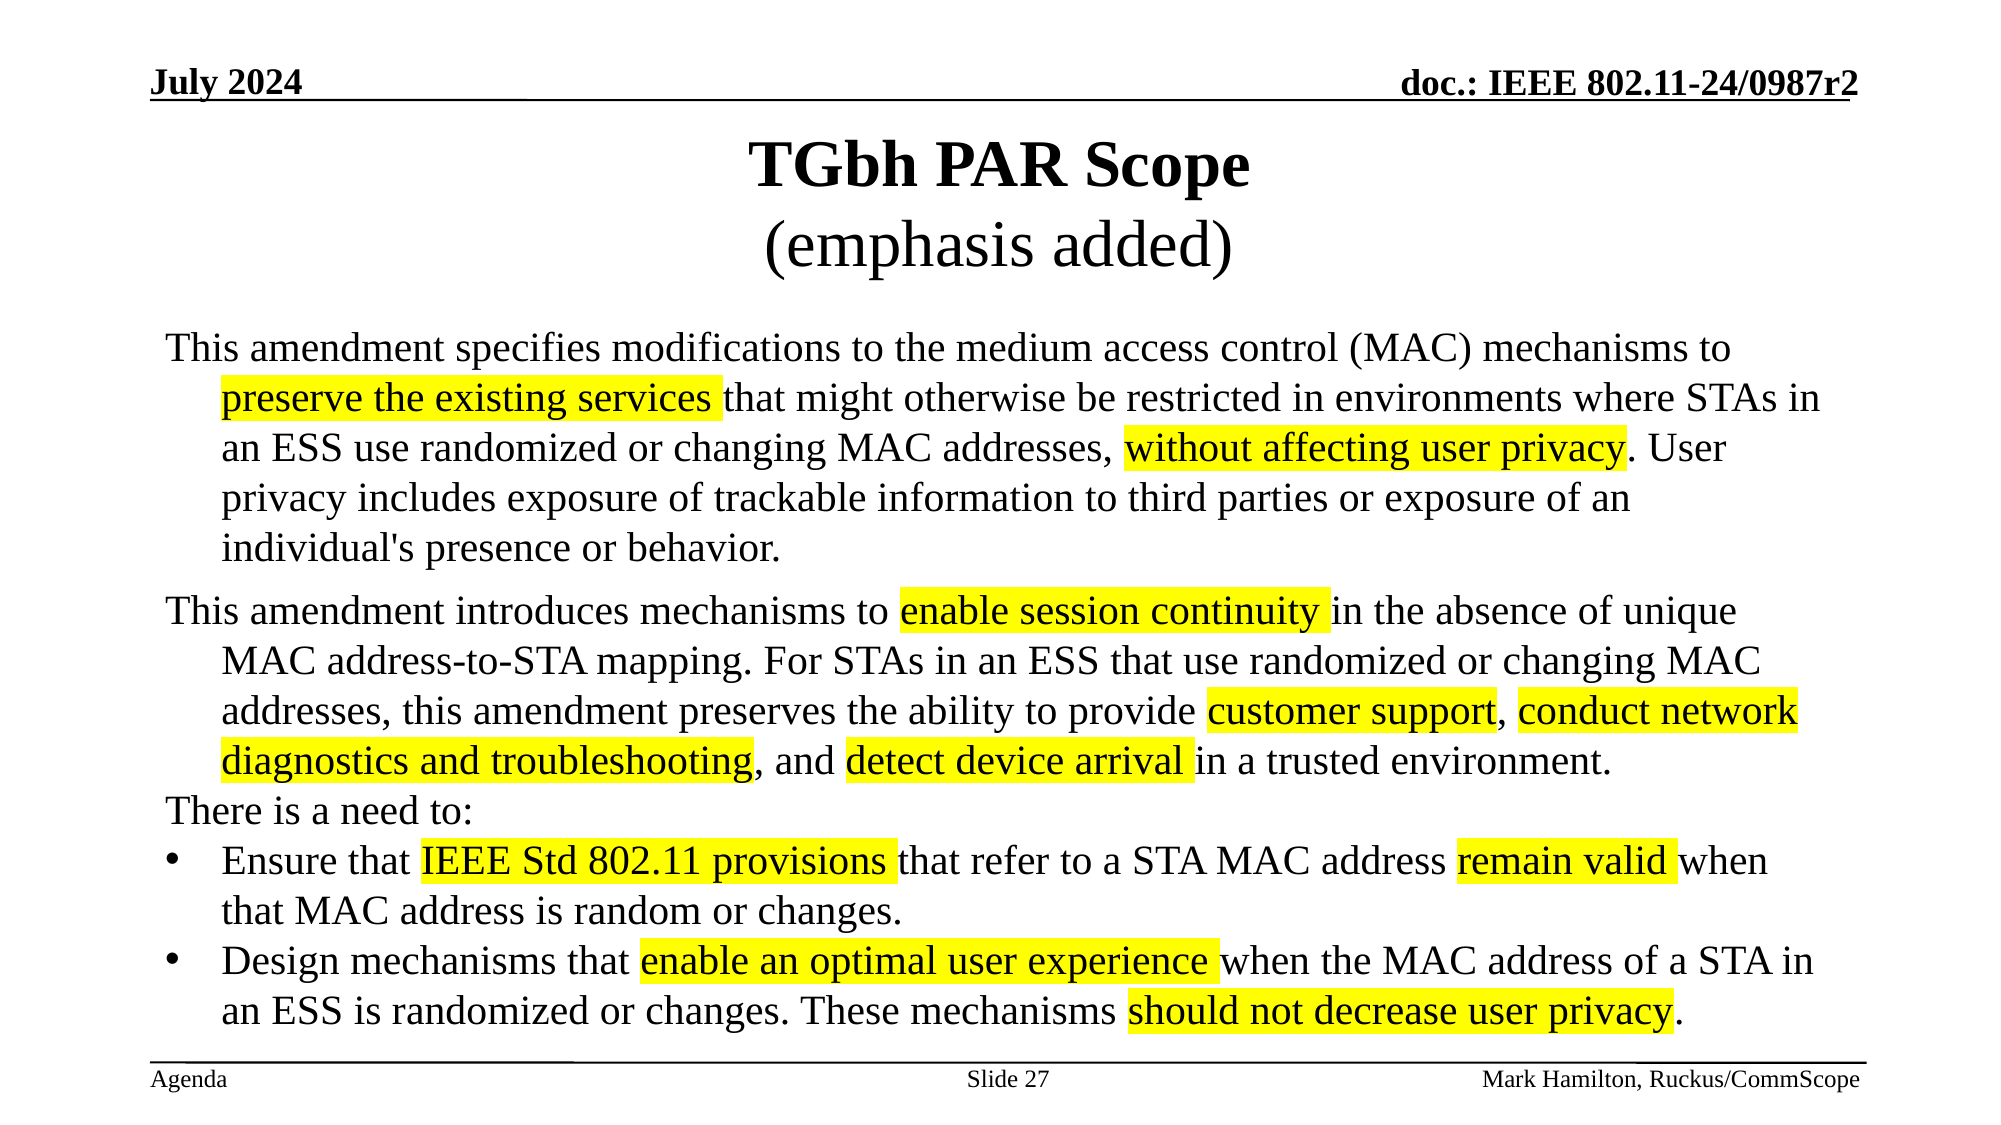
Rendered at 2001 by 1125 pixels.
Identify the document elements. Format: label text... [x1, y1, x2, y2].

title TGbh PAR Scope (emphasis added) [149, 112, 1850, 288]
slide_number Slide 27 [950, 1061, 1067, 1123]
list This amendment specifies modifications to the medium access control (MAC) mechanisms to preserve the existing services that might otherwise be restricted in environments where STAs in an ESS use randomized or changing MAC addresses, without affecting user privacy. User privacy includes exposure of trackable information to third parties or exposure of an individual's presence or behavior. This amendment introduces mechanisms to enable session continuity in the absence of unique MAC address-to-STA mapping. For STAs in an ESS that use randomized or changing MAC addresses, this amendment preserves the ability to provide customer support, conduct network diagnostics and troubleshooting, and detect device arrival in a trusted environment. There is a need to: Ensure that IEEE Std 802.11 provisions that refer to a STA MAC address remain valid when that MAC address is random or changes. Design mechanisms that enable an optimal user experience when the MAC address of a STA in an ESS is randomized or changes. These mechanisms should not decrease user privacy. [149, 312, 1850, 988]
